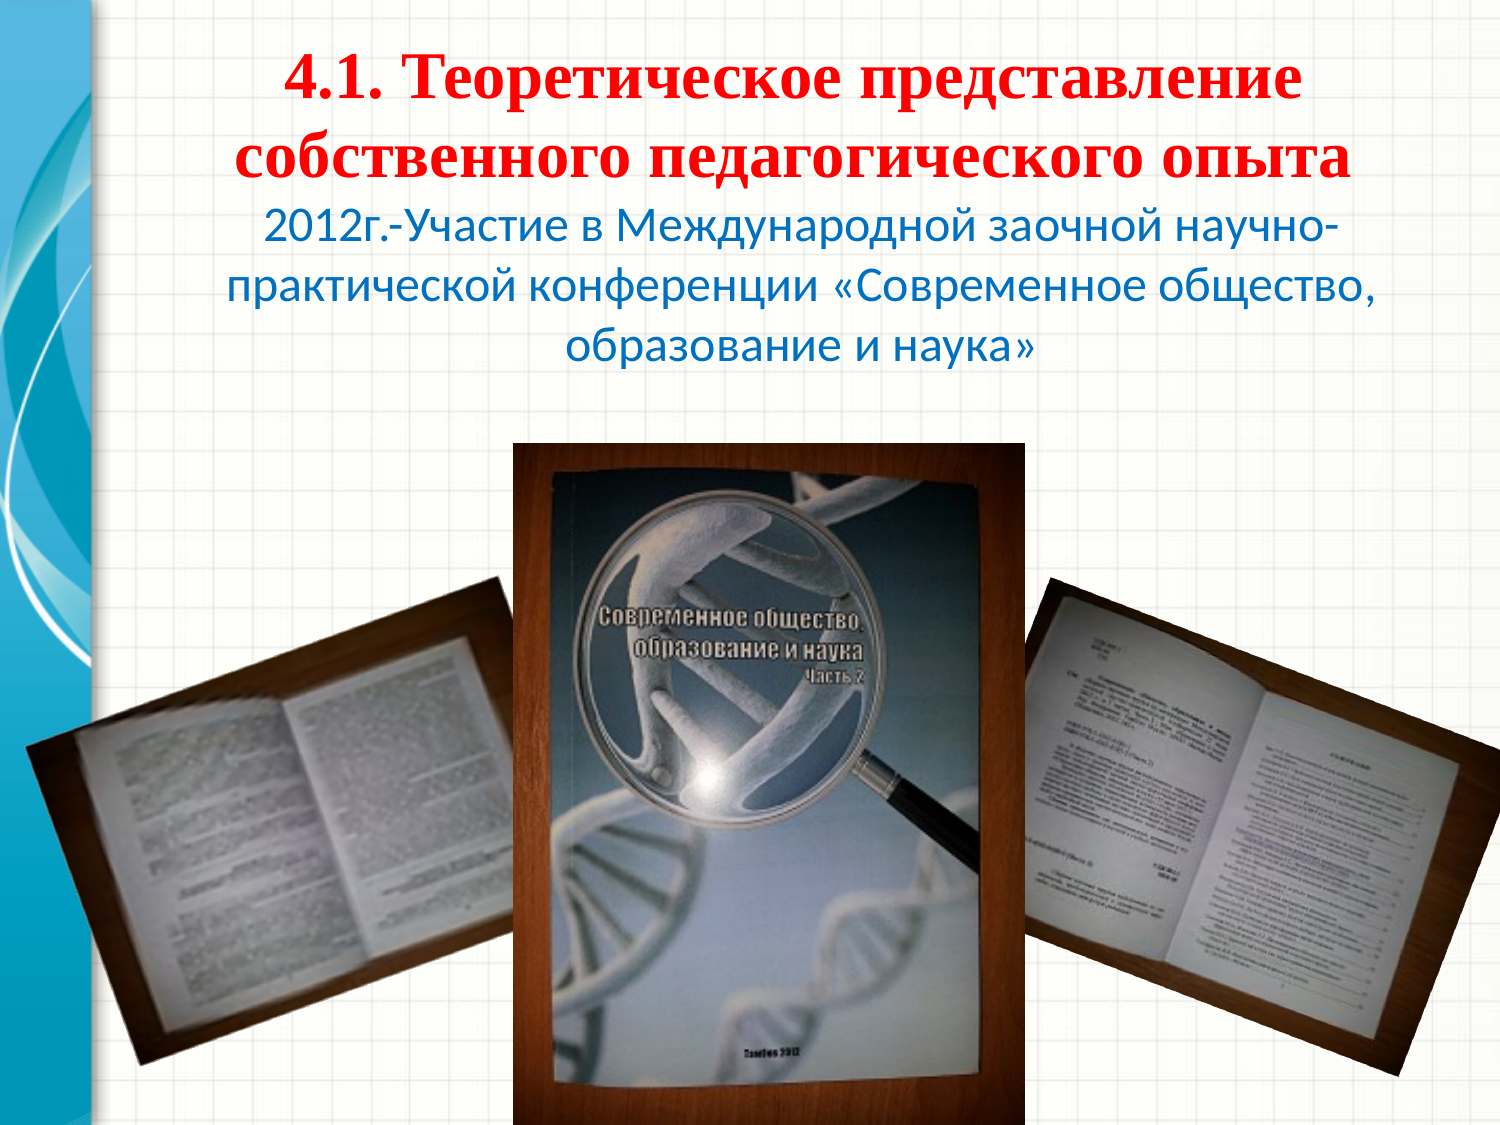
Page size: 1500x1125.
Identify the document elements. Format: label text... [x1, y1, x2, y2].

text_box [29, 286, 1424, 348]
picture [0, 0, 1500, 1125]
text_box 2012г.-Участие в Международной заочной научно- практической конференции «Современное общество, образование и наука» [101, 184, 1500, 379]
title 4.1. Теоретическое представление собственного педагогического опыта [88, 35, 1500, 188]
